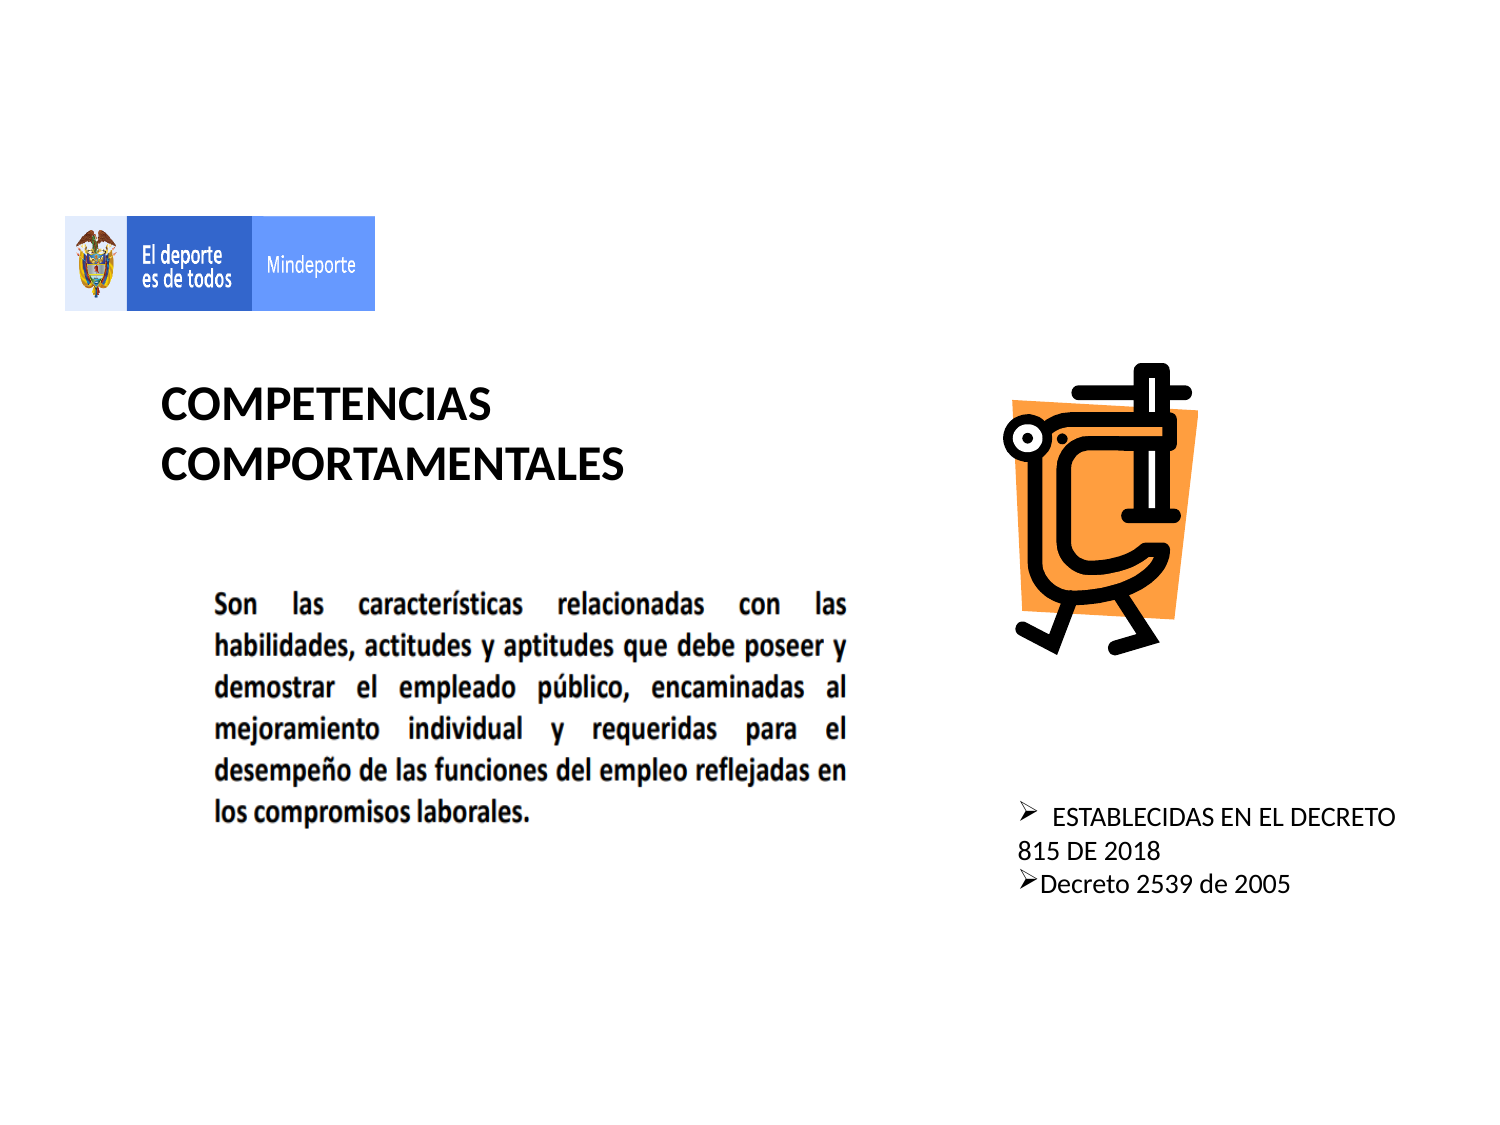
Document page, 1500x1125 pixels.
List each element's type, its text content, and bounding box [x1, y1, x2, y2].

picture [190, 456, 884, 856]
picture [65, 216, 375, 311]
text_box COMPETENCIAS COMPORTAMENTALES [146, 362, 952, 498]
picture [1002, 362, 1199, 657]
text_box ESTABLECIDAS EN EL DECRETO 815 DE 2018 Decreto 2539 de 2005 [1002, 791, 1412, 907]
